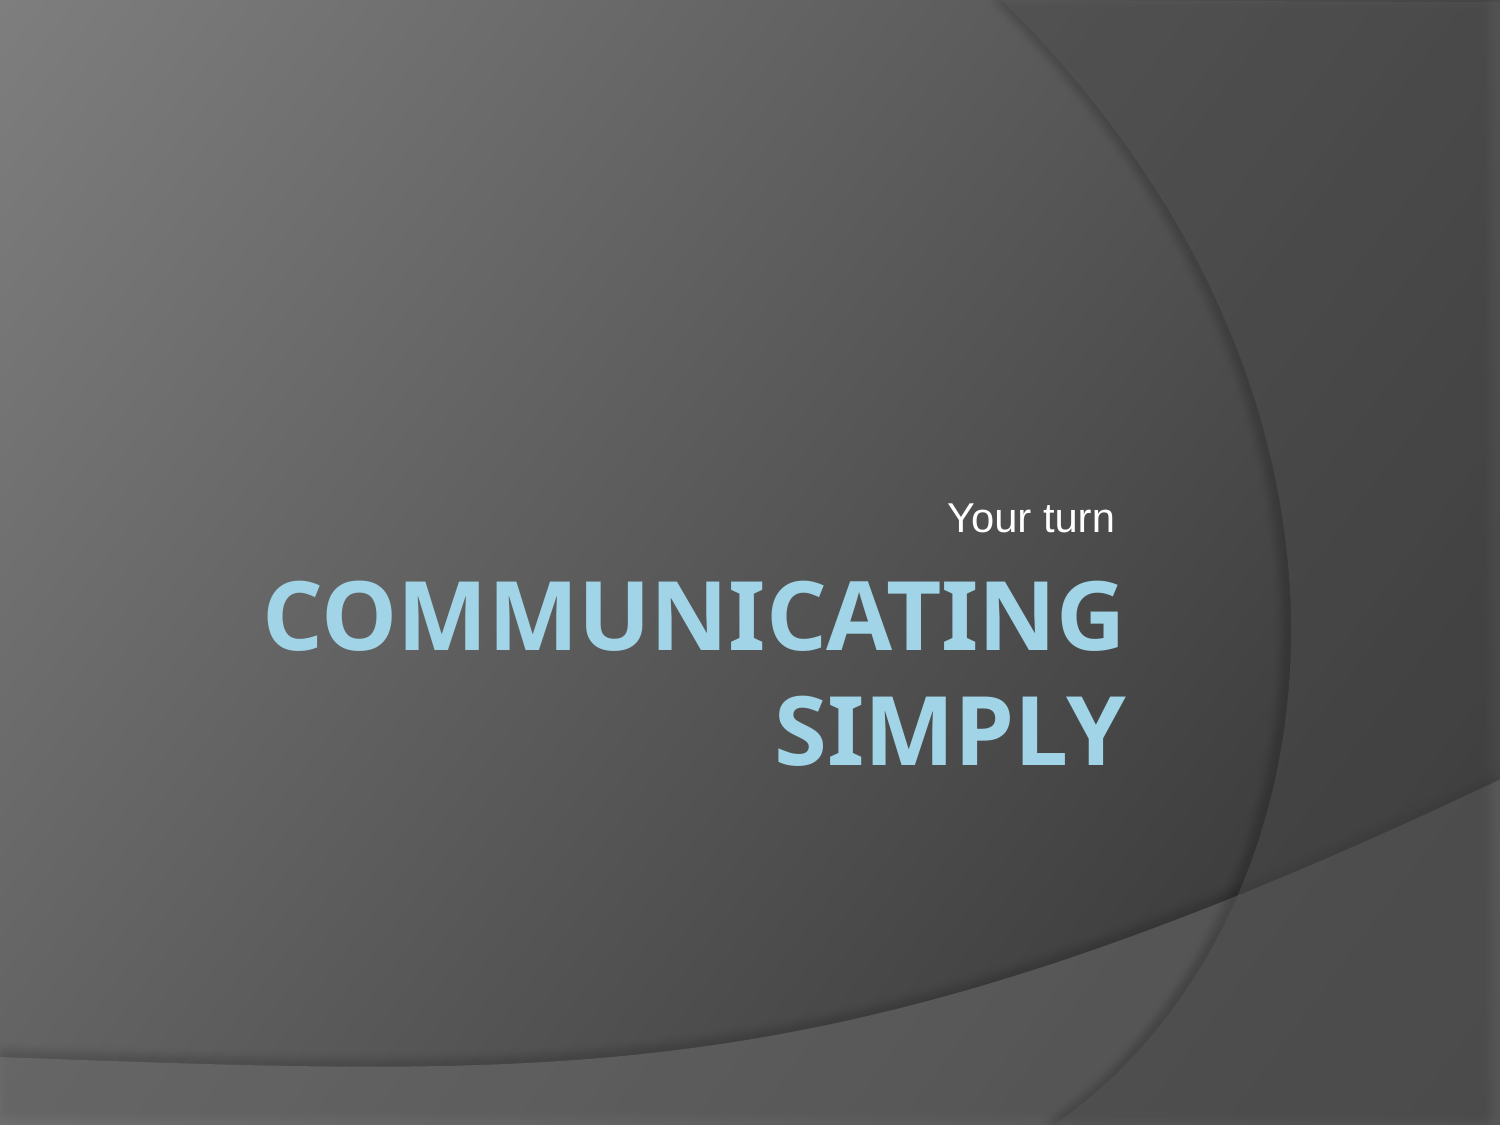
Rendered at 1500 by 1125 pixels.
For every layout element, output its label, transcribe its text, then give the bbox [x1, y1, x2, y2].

subtitle Your turn [71, 253, 1134, 541]
title Communicating Simply [70, 547, 1134, 925]
